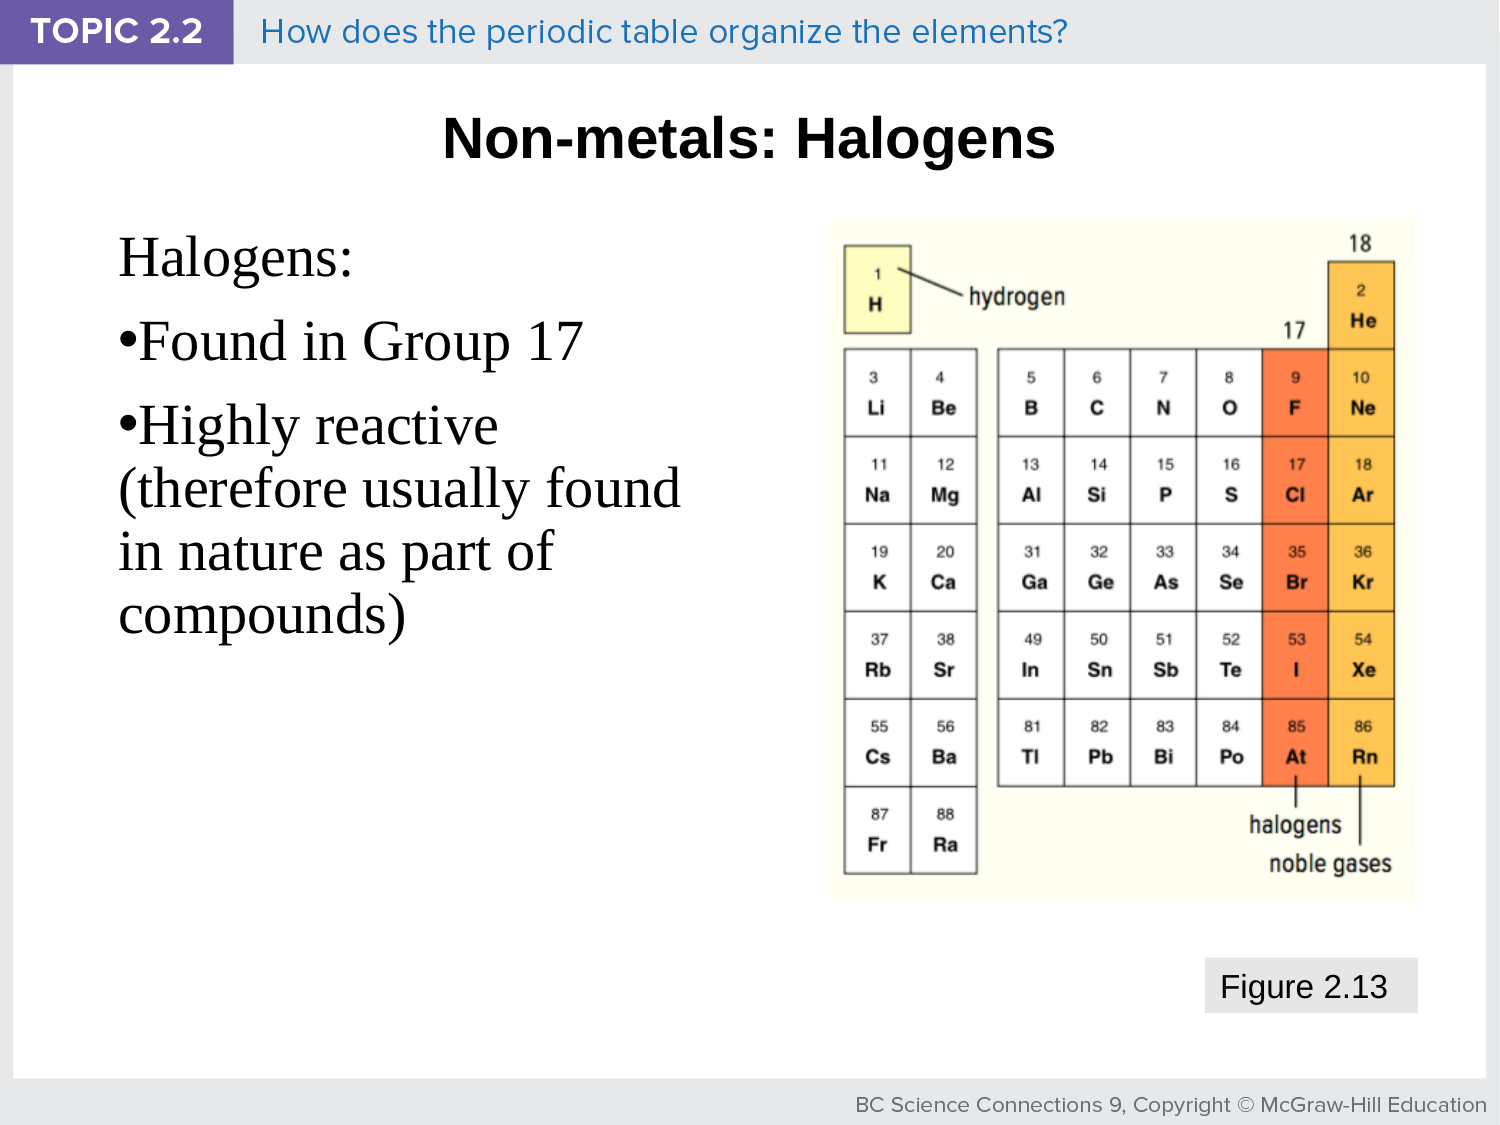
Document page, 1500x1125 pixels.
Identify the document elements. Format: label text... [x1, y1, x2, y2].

list Halogens: Found in Group 17 Highly reactive (therefore usually found in nature as part of compounds) [103, 219, 750, 1014]
title Non-metals: Halogens [103, 88, 1397, 191]
picture [0, 0, 1500, 1125]
text_box Figure 2.13 [1205, 957, 1418, 1013]
